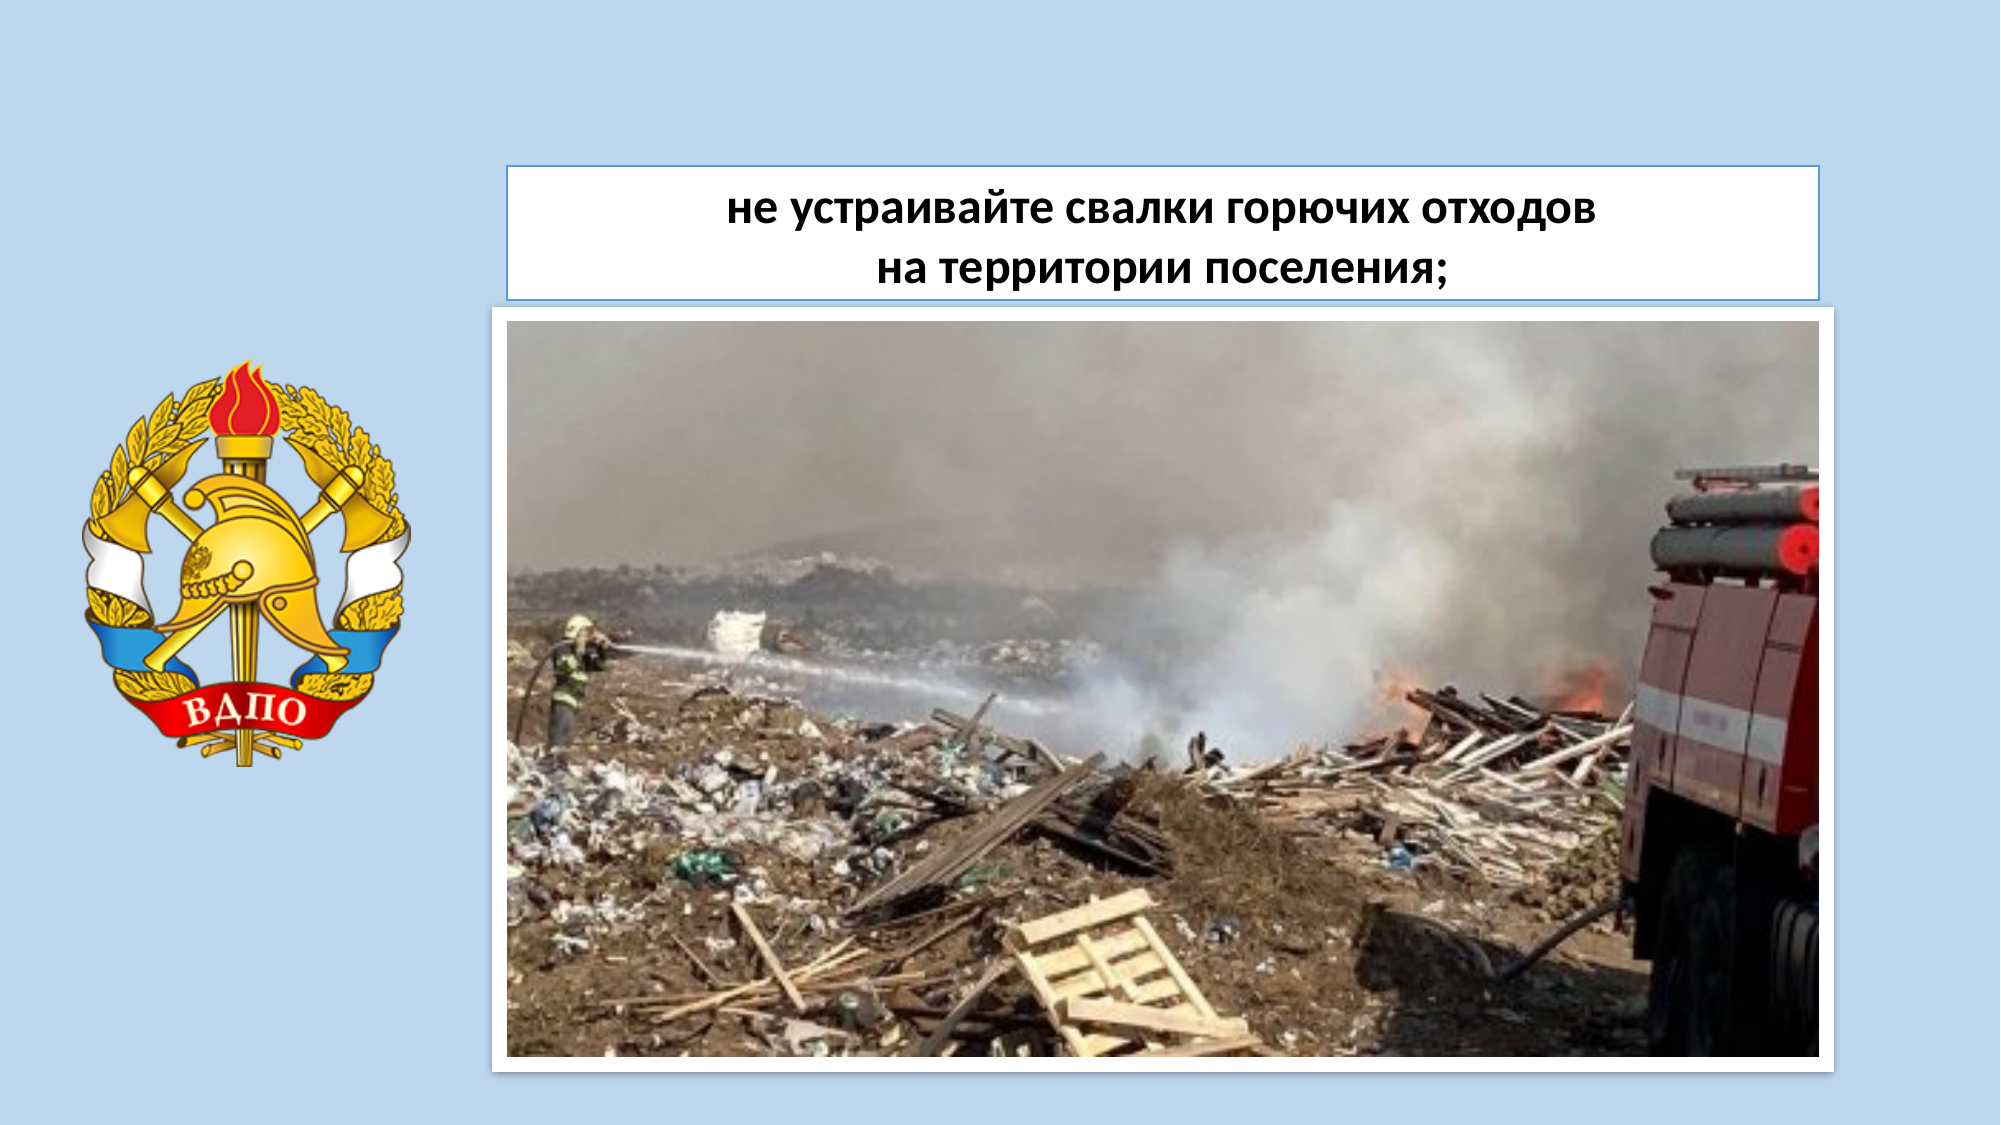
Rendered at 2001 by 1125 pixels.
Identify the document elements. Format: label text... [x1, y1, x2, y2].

picture [506, 321, 1819, 1058]
picture [82, 359, 411, 767]
text_box не устраивайте свалки горючих отходов на территории поселения; [506, 165, 1820, 301]
